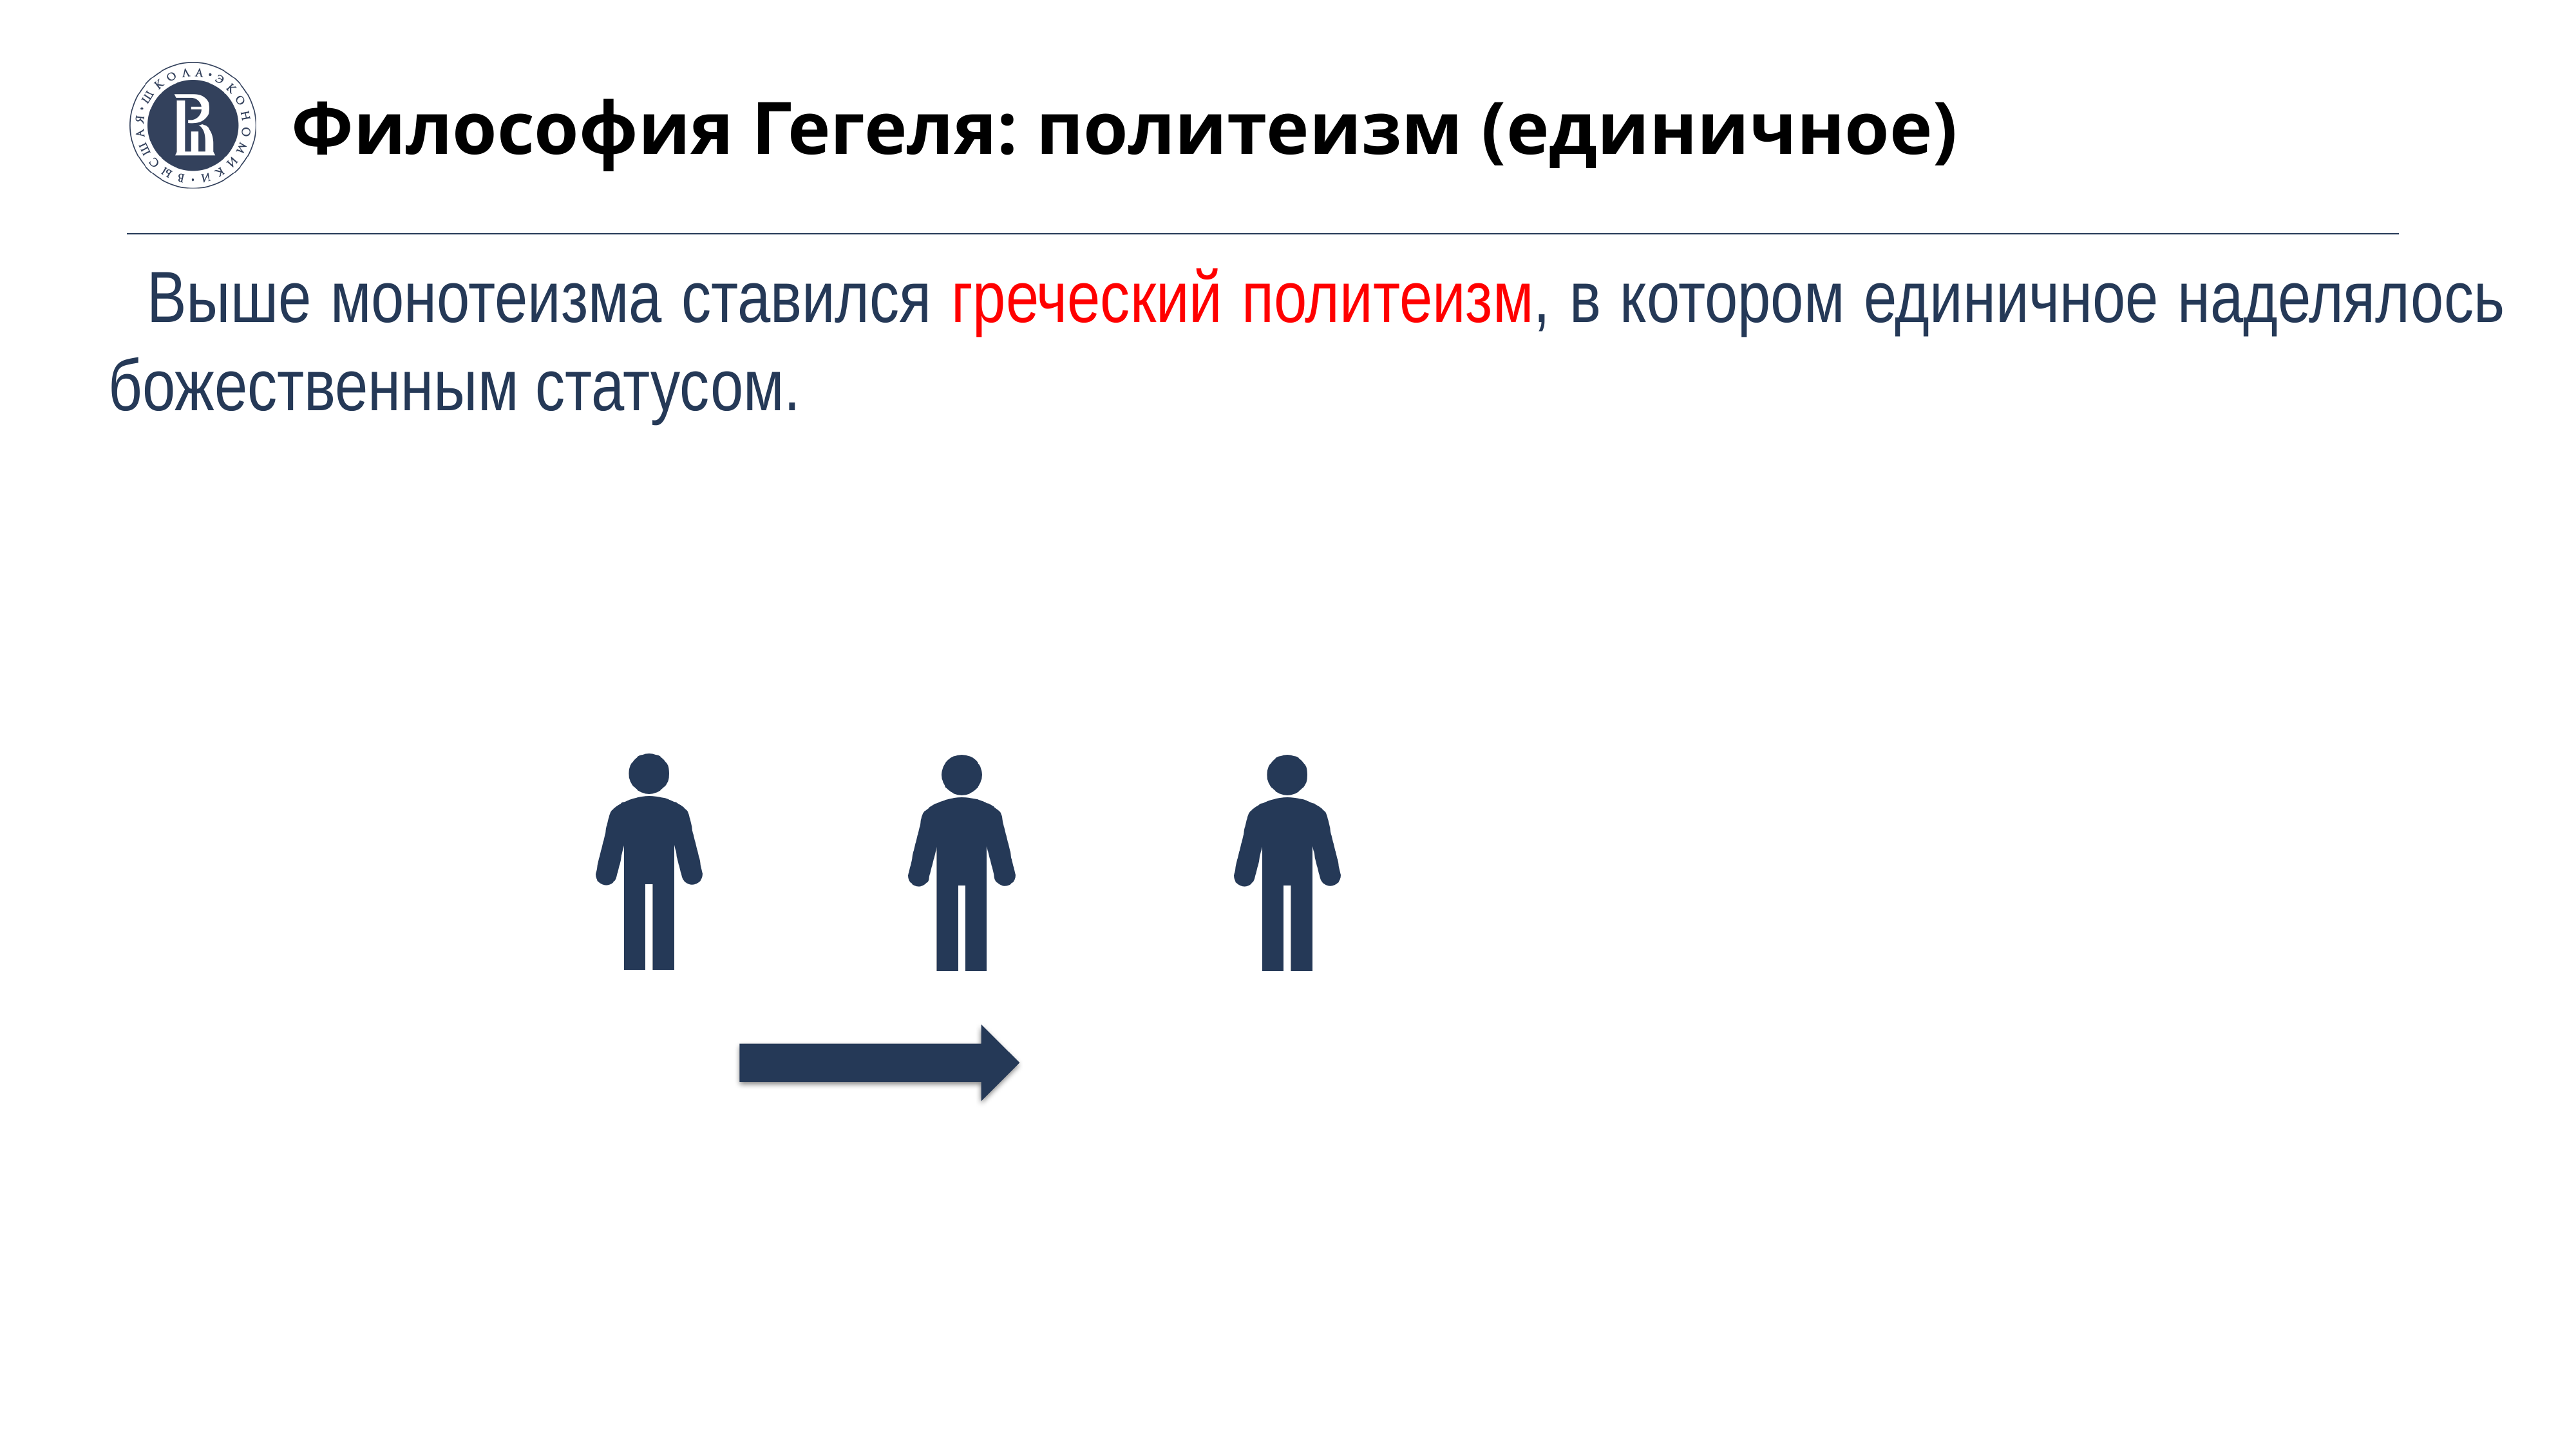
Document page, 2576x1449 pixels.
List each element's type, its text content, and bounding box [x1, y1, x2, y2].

picture [1173, 748, 1401, 977]
picture [847, 748, 1076, 977]
picture [535, 747, 763, 976]
text_box [740, 1026, 1019, 1100]
picture [129, 62, 256, 189]
text_box Философия Гегеля: политеизм (единичное) [283, 74, 2556, 189]
text_box Выше монотеизма ставился греческий политеизм, в котором единичное наделялось божественным статусом. [101, 234, 2513, 1349]
